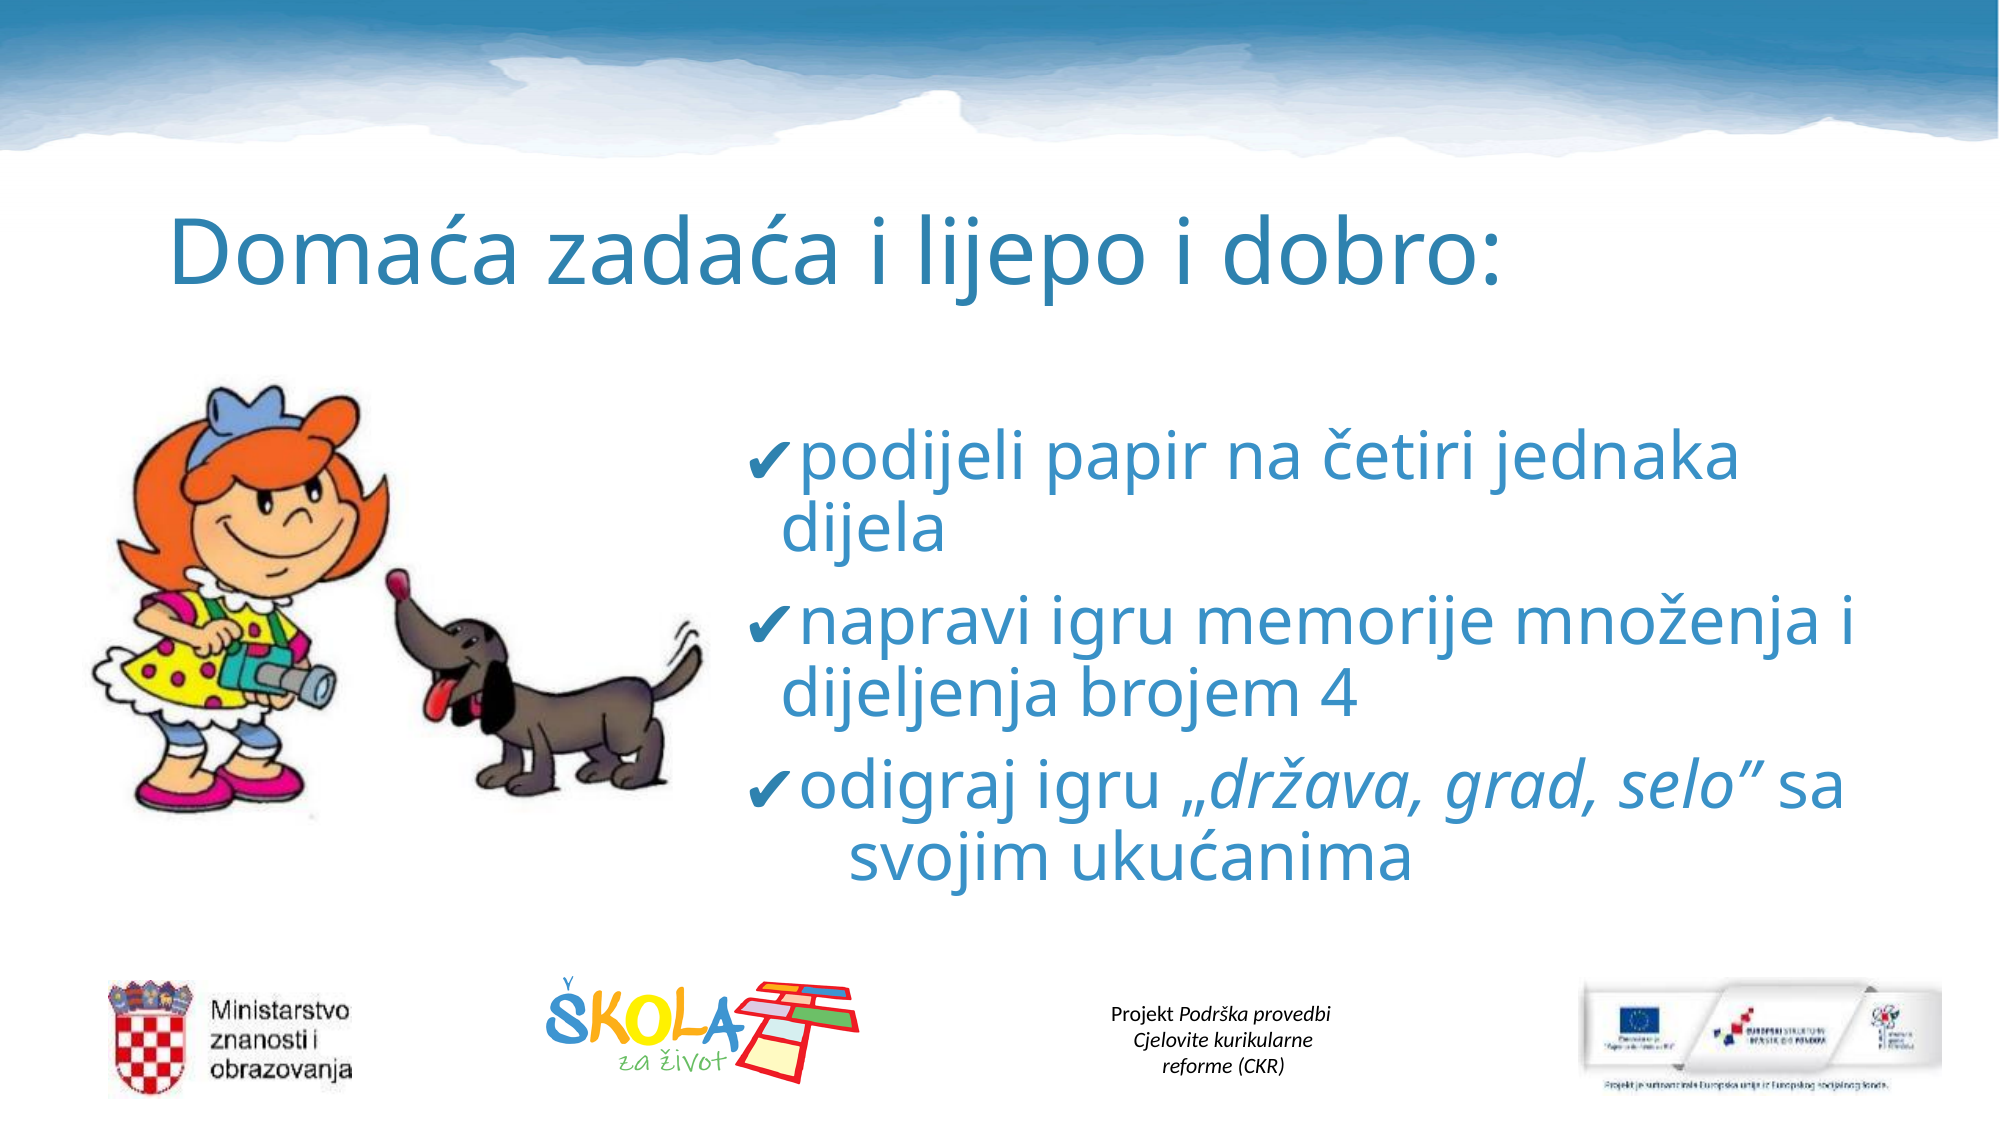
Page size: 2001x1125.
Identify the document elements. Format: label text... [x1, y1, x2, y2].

title Domaća zadaća i lijepo i dobro: [150, 189, 1523, 321]
list podijeli papir na četiri jednaka dijela napravi igru memorije množenja i dijeljenja brojem 4 odigraj igru „država, grad, selo” sa svojim ukućanima [732, 414, 1938, 711]
picture [0, 0, 2001, 232]
picture [82, 337, 728, 850]
picture [108, 980, 352, 1099]
picture [1578, 977, 1942, 1096]
picture [536, 970, 864, 1089]
